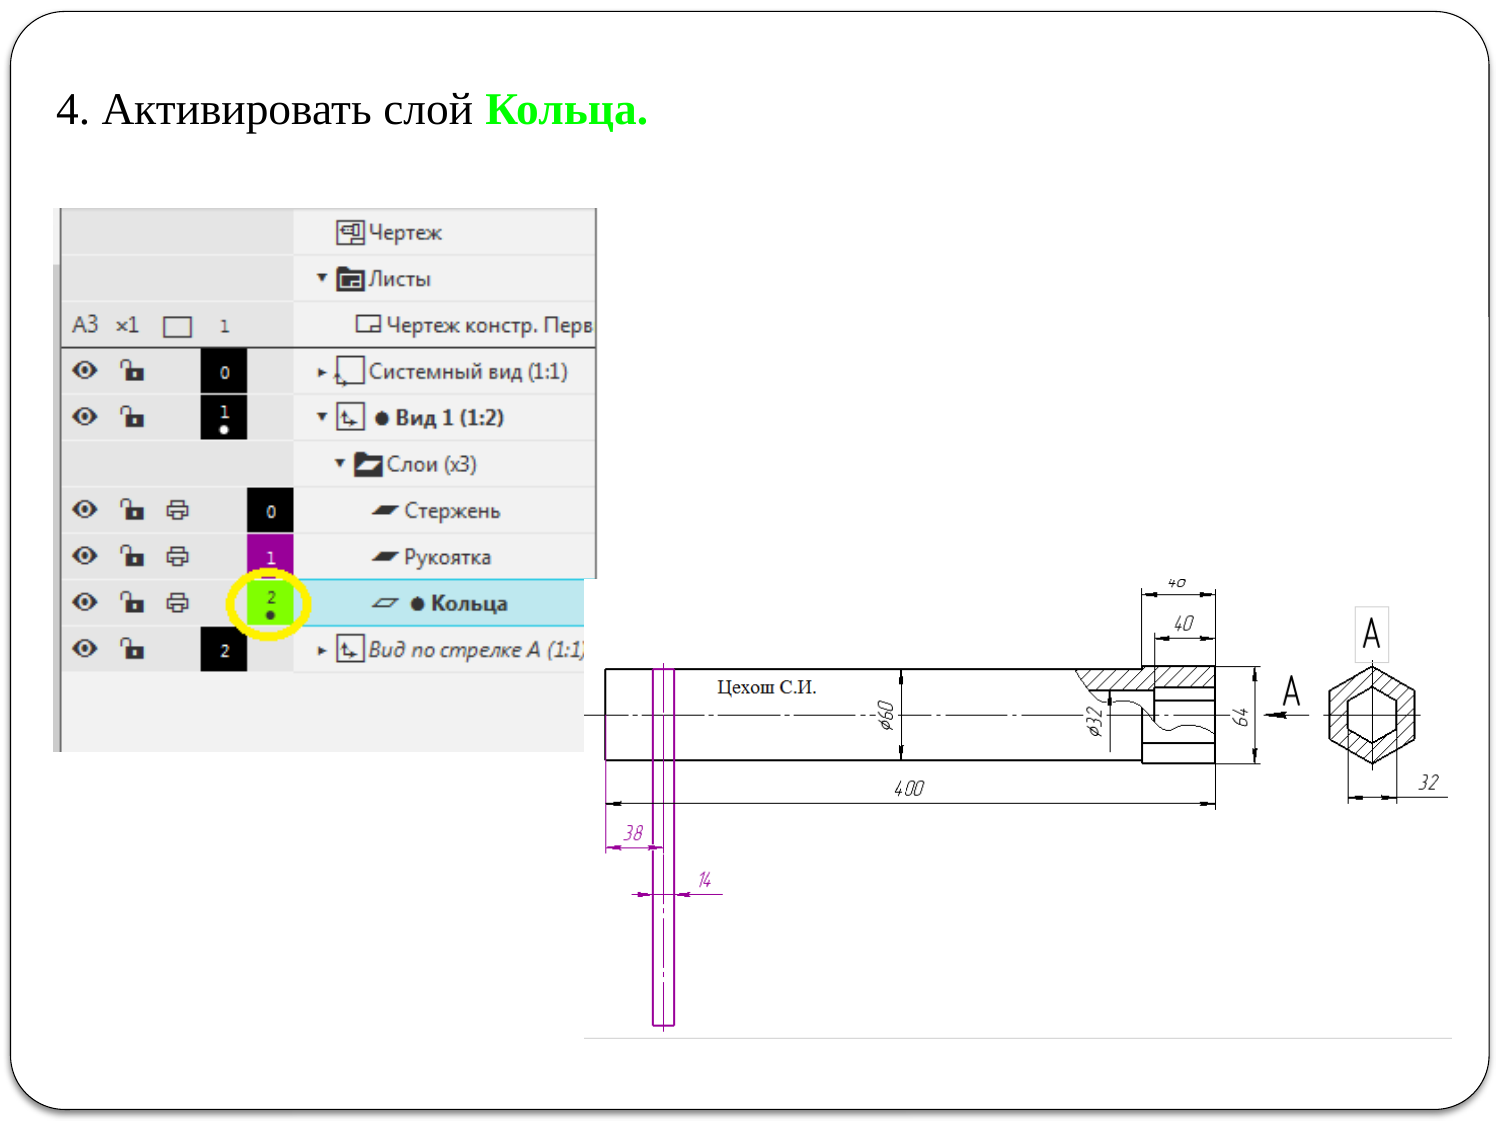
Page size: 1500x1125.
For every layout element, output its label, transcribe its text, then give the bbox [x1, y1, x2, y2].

picture [52, 207, 1452, 1054]
title 4. Активировать слой Кольца. [41, 42, 1442, 231]
